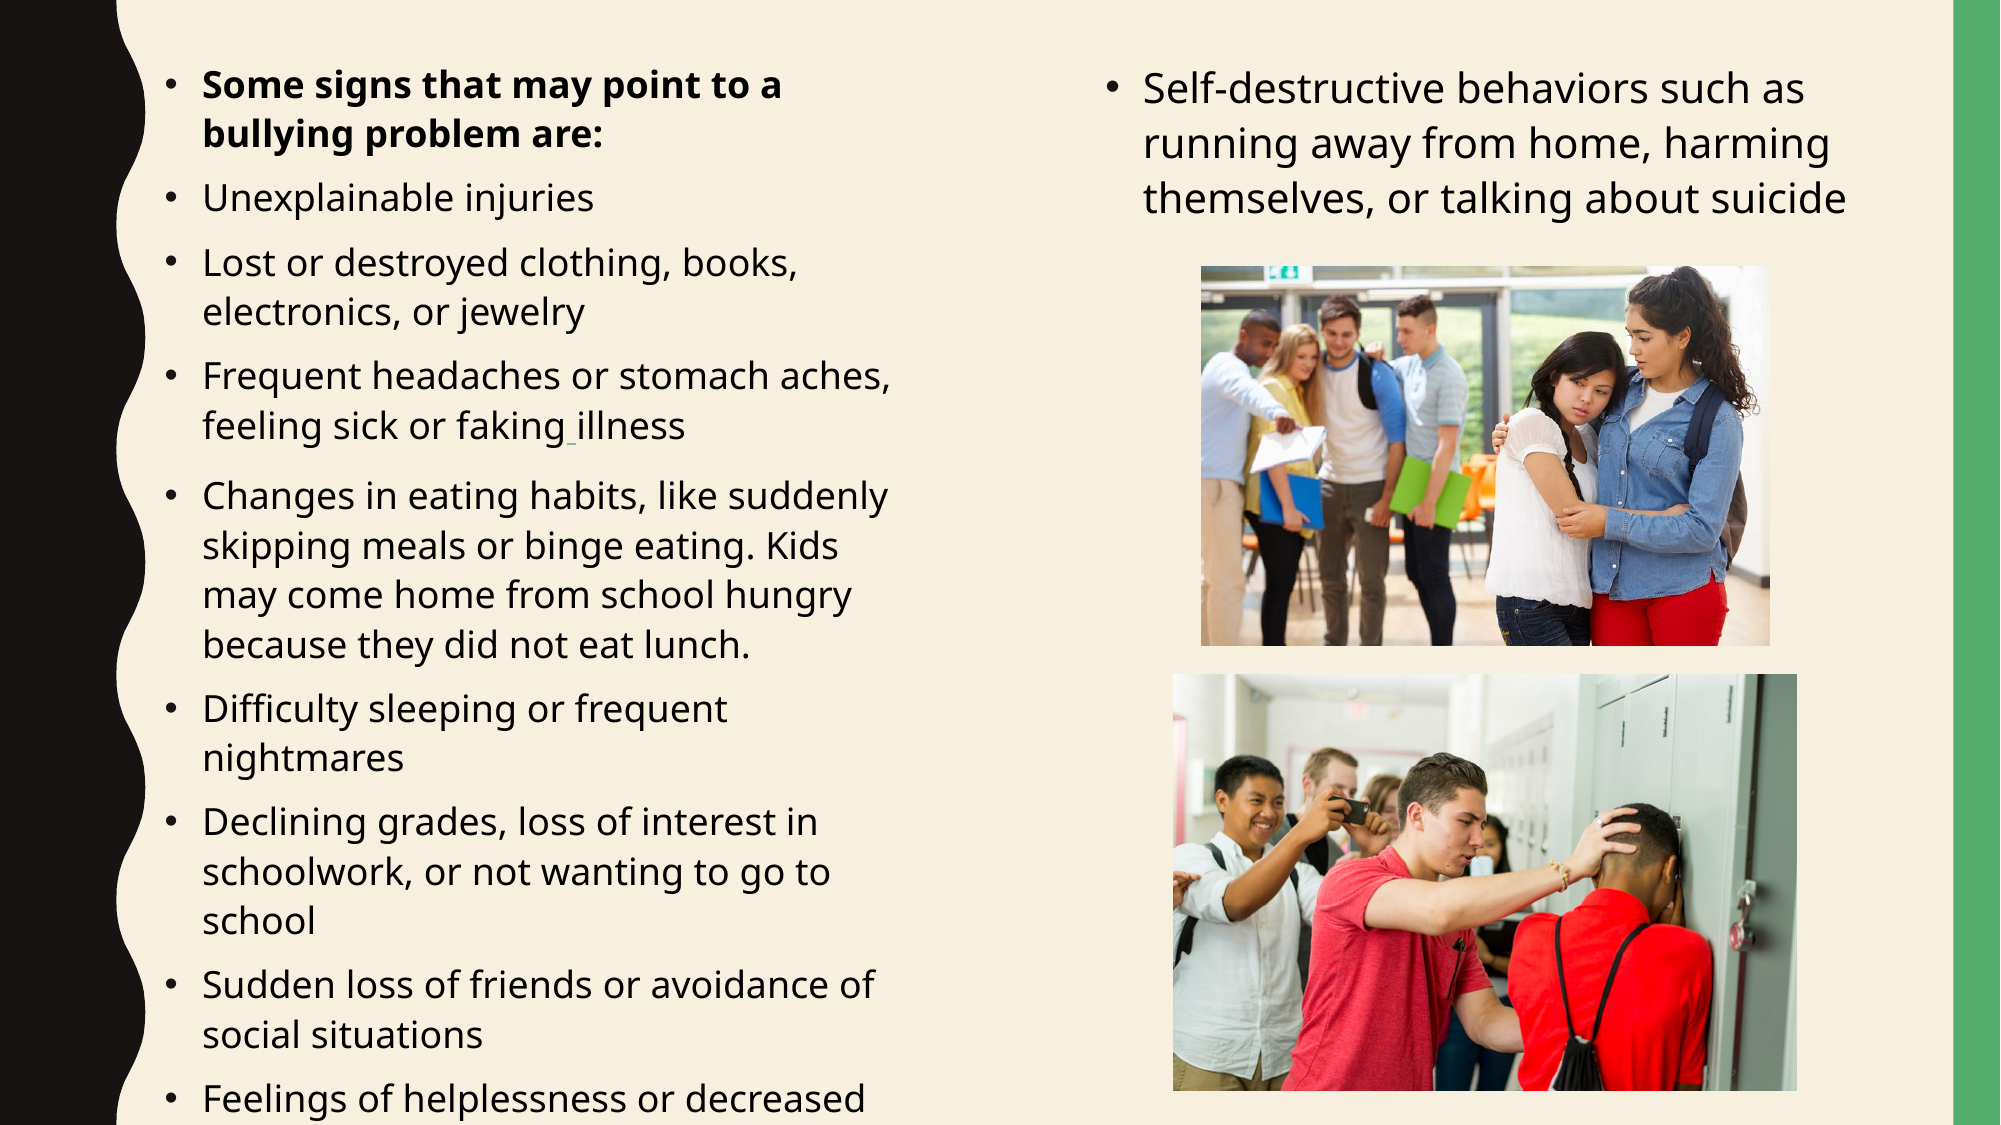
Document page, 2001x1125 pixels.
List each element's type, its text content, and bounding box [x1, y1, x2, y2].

list Self-destructive behaviors such as running away from home, harming themselves, or talking about suicide [1090, 48, 1878, 969]
picture [1201, 266, 1770, 646]
picture [1173, 674, 1797, 1091]
list Some signs that may point to a bullying problem are: Unexplainable injuries Lost or destroyed clothing, books, electronics, or jewelry Frequent headaches or stomach aches, feeling sick or faking illness Changes in eating habits, like suddenly skipping meals or binge eating. Kids may come home from school hungry because they did not eat lunch. Difficulty sleeping or frequent nightmares Declining grades, loss of interest in schoolwork, or not wanting to go to school Sudden loss of friends or avoidance of social situations Feelings of helplessness or decreased self esteem [149, 48, 938, 1079]
